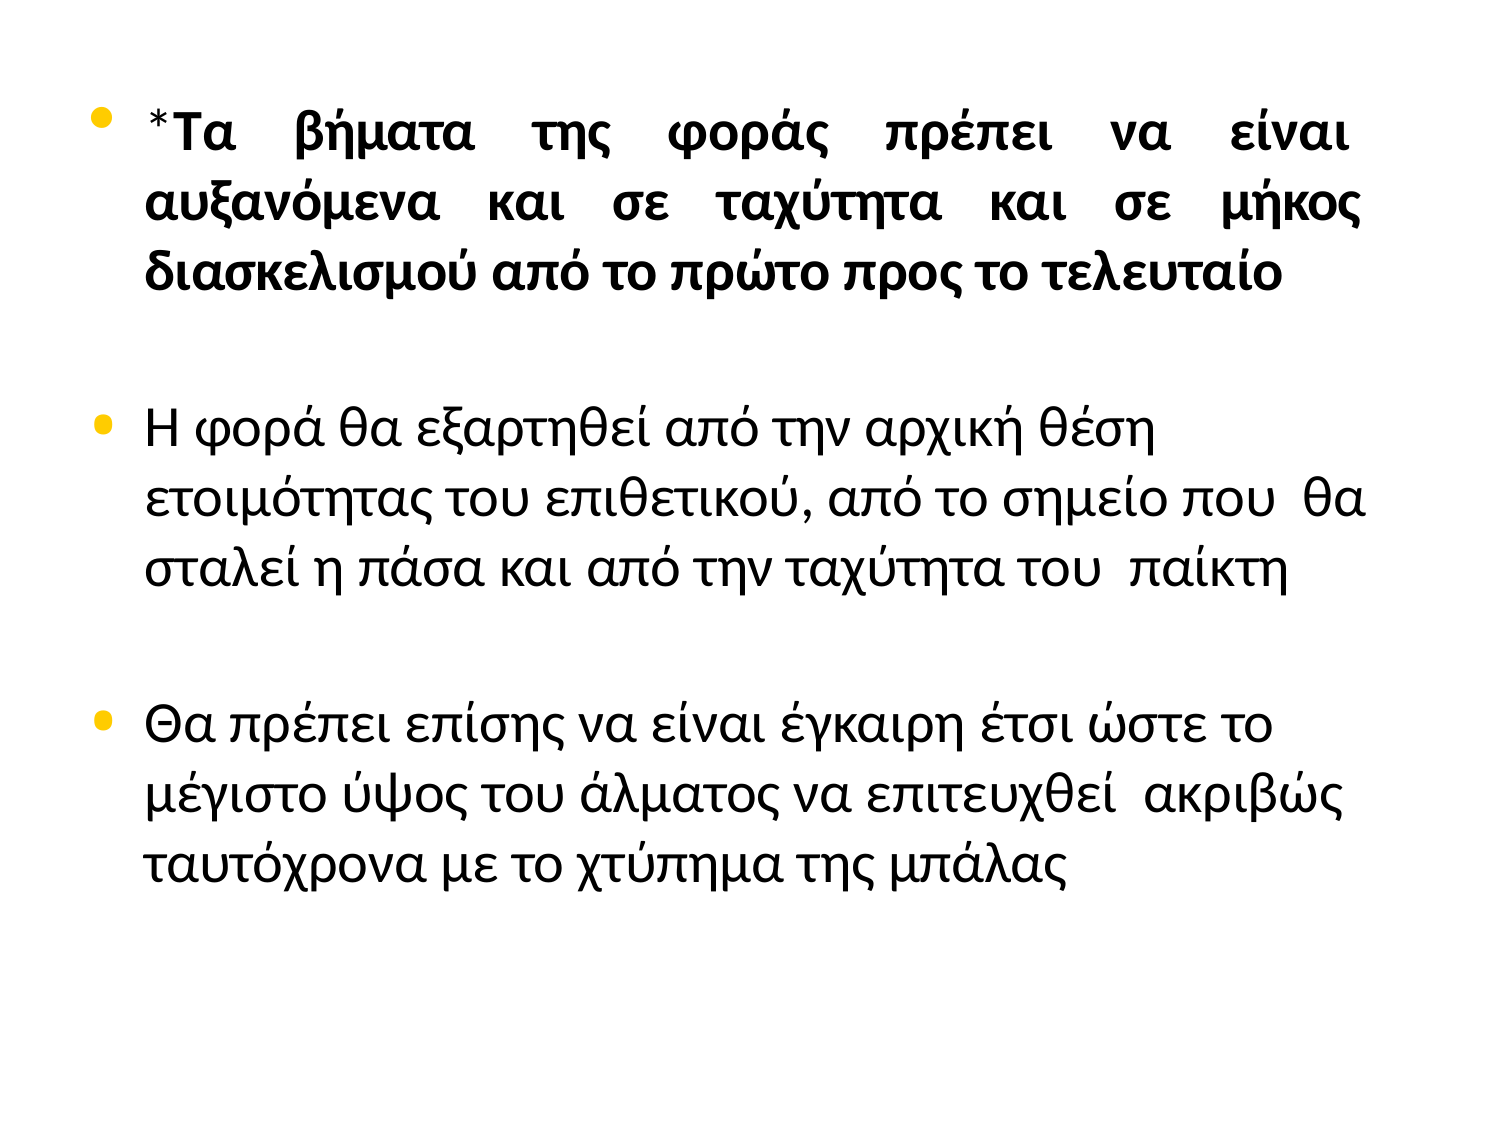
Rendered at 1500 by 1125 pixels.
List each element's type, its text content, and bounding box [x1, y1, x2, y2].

text_box *Τα βήµατα της φοράς πρέπει να είναι αυξανόµενα και σε ταχύτητα και σε µήκος διασκελισµού από το πρώτο προς το τελευταίο Η φορά θα εξαρτηθεί από την αρχική θέση ετοιµότητας του επιθετικού, από το σηµείο που θα σταλεί η πάσα και από την ταχύτητα του παίκτη Θα πρέπει επίσης να είναι έγκαιρη έτσι ώστε το µέγιστο ύψος του άλµατος να επιτευχθεί ακριβώς ταυτόχρονα µε το χτύπηµα της µπάλας [86, 89, 1408, 894]
